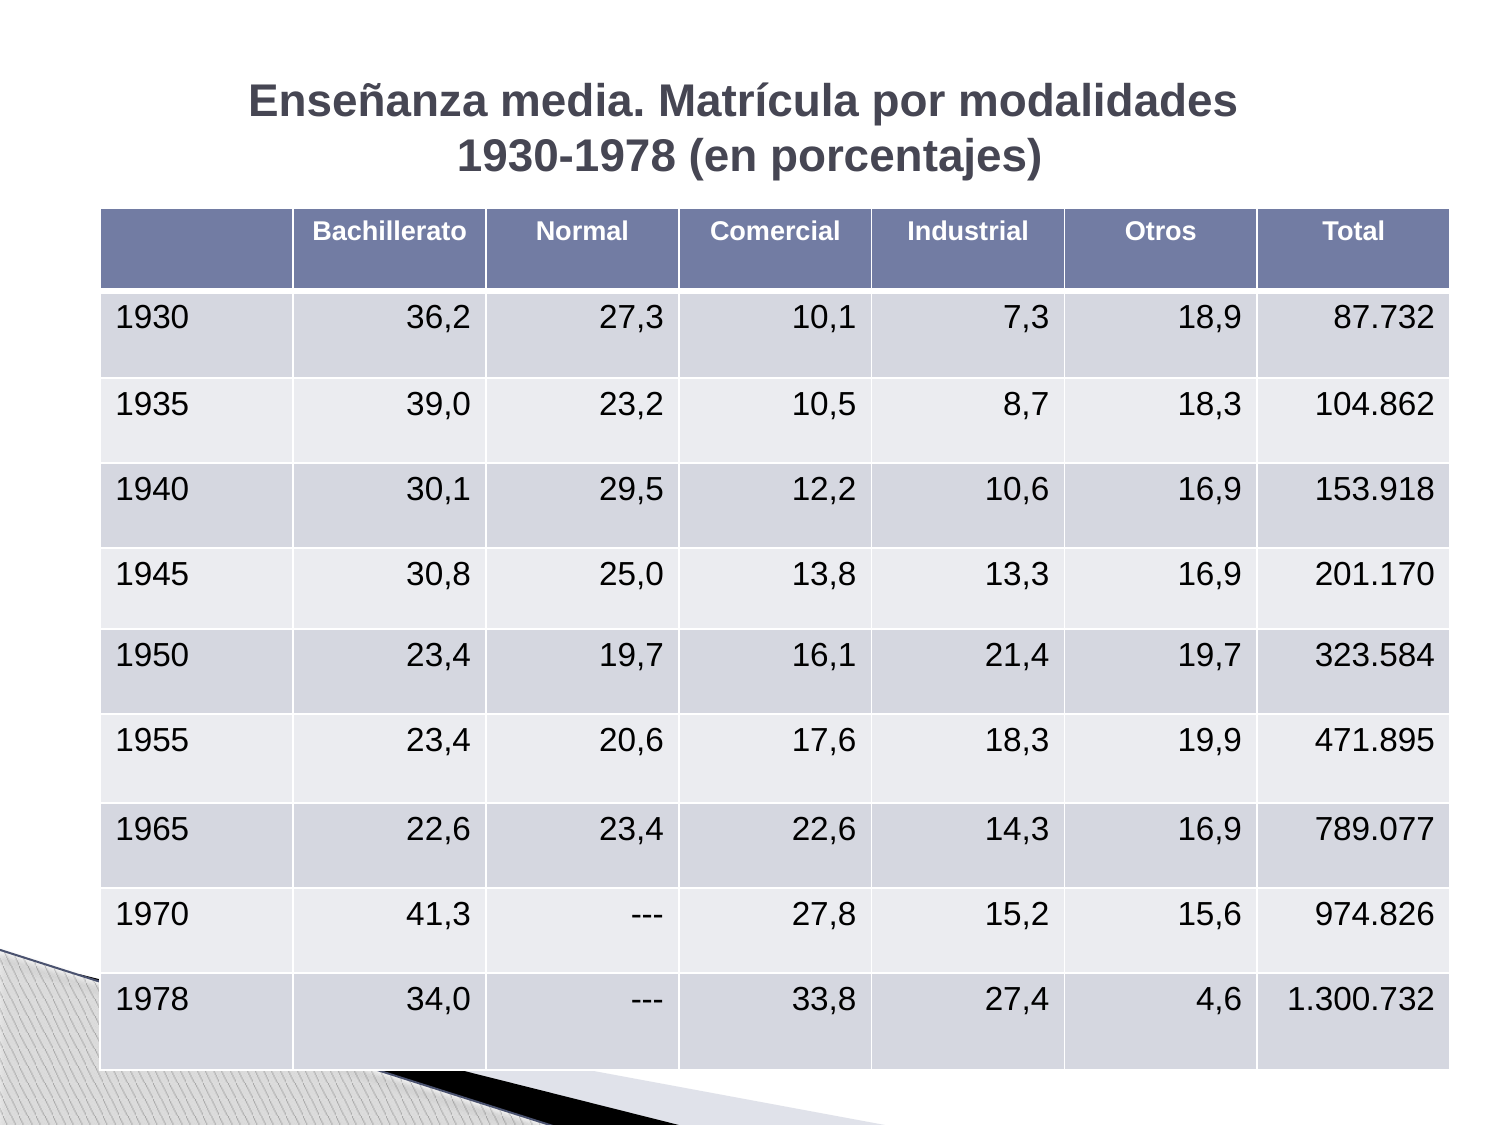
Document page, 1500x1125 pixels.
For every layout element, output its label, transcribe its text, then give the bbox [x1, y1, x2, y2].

table_cell 30,8 [294, 549, 485, 628]
table_cell 34,0 [294, 974, 485, 1069]
table_cell 18,3 [1065, 379, 1256, 462]
table_cell 1970 [101, 889, 292, 972]
table_header [101, 209, 292, 288]
table_cell 8,7 [872, 379, 1064, 462]
title Enseñanza media. Matrícula por modalidades 1930-1978 (en porcentajes) [75, 66, 1425, 185]
table_cell 18,9 [1065, 294, 1256, 377]
table_cell 23,4 [294, 715, 485, 802]
table_cell 1945 [101, 549, 292, 628]
table_cell 1940 [101, 464, 292, 547]
table_cell 1935 [101, 379, 292, 462]
table_header Bachillerato [294, 209, 485, 288]
table_cell 17,6 [680, 715, 871, 802]
table_cell 27,8 [680, 889, 871, 972]
table_cell 18,3 [872, 715, 1064, 802]
table_cell 1965 [101, 804, 292, 887]
table_header Otros [1065, 209, 1256, 288]
table_cell 789.077 [1258, 804, 1449, 887]
table_cell 10,1 [680, 294, 871, 377]
table_cell 29,5 [487, 464, 678, 547]
table_cell 7,3 [872, 294, 1064, 377]
table_cell 15,2 [872, 889, 1064, 972]
table_cell 13,3 [872, 549, 1064, 628]
table_cell 36,2 [294, 294, 485, 377]
table_cell 22,6 [680, 804, 871, 887]
table_cell 10,6 [872, 464, 1064, 547]
table_cell 13,8 [680, 549, 871, 628]
table_cell 22,6 [294, 804, 485, 887]
table_cell 87.732 [1258, 294, 1449, 377]
table_header Normal [487, 209, 678, 288]
table_cell 19,9 [1065, 715, 1256, 802]
table_cell --- [487, 889, 678, 972]
table_cell 1955 [101, 715, 292, 802]
table_cell 23,4 [487, 804, 678, 887]
table_cell 21,4 [872, 630, 1064, 713]
table_cell 4,6 [1065, 974, 1256, 1069]
table_cell 12,2 [680, 464, 871, 547]
table_cell 323.584 [1258, 630, 1449, 713]
table_cell 974.826 [1258, 889, 1449, 972]
table_cell 16,9 [1065, 549, 1256, 628]
table_cell 471.895 [1258, 715, 1449, 802]
table_cell 19,7 [487, 630, 678, 713]
table_cell 201.170 [1258, 549, 1449, 628]
table_cell 104.862 [1258, 379, 1449, 462]
table_cell 16,1 [680, 630, 871, 713]
table_cell 27,4 [872, 974, 1064, 1069]
table_cell 15,6 [1065, 889, 1256, 972]
table_header Industrial [872, 209, 1064, 288]
table_cell 1978 [101, 974, 292, 1069]
table_cell 25,0 [487, 549, 678, 628]
table_cell 14,3 [872, 804, 1064, 887]
table_cell --- [487, 974, 678, 1069]
table_cell 33,8 [680, 974, 871, 1069]
table_cell 20,6 [487, 715, 678, 802]
table_cell 10,5 [680, 379, 871, 462]
table_cell 1950 [101, 630, 292, 713]
table_cell 19,7 [1065, 630, 1256, 713]
table_cell 23,2 [487, 379, 678, 462]
table_cell 23,4 [294, 630, 485, 713]
table_header Total [1258, 209, 1449, 288]
table_cell 39,0 [294, 379, 485, 462]
table_header Comercial [680, 209, 871, 288]
table_cell 41,3 [294, 889, 485, 972]
table_cell 1.300.732 [1258, 974, 1449, 1069]
table_cell 30,1 [294, 464, 485, 547]
table_cell 16,9 [1065, 804, 1256, 887]
table_cell 27,3 [487, 294, 678, 377]
table_cell 153.918 [1258, 464, 1449, 547]
table_cell 1930 [101, 294, 292, 377]
table_cell 16,9 [1065, 464, 1256, 547]
